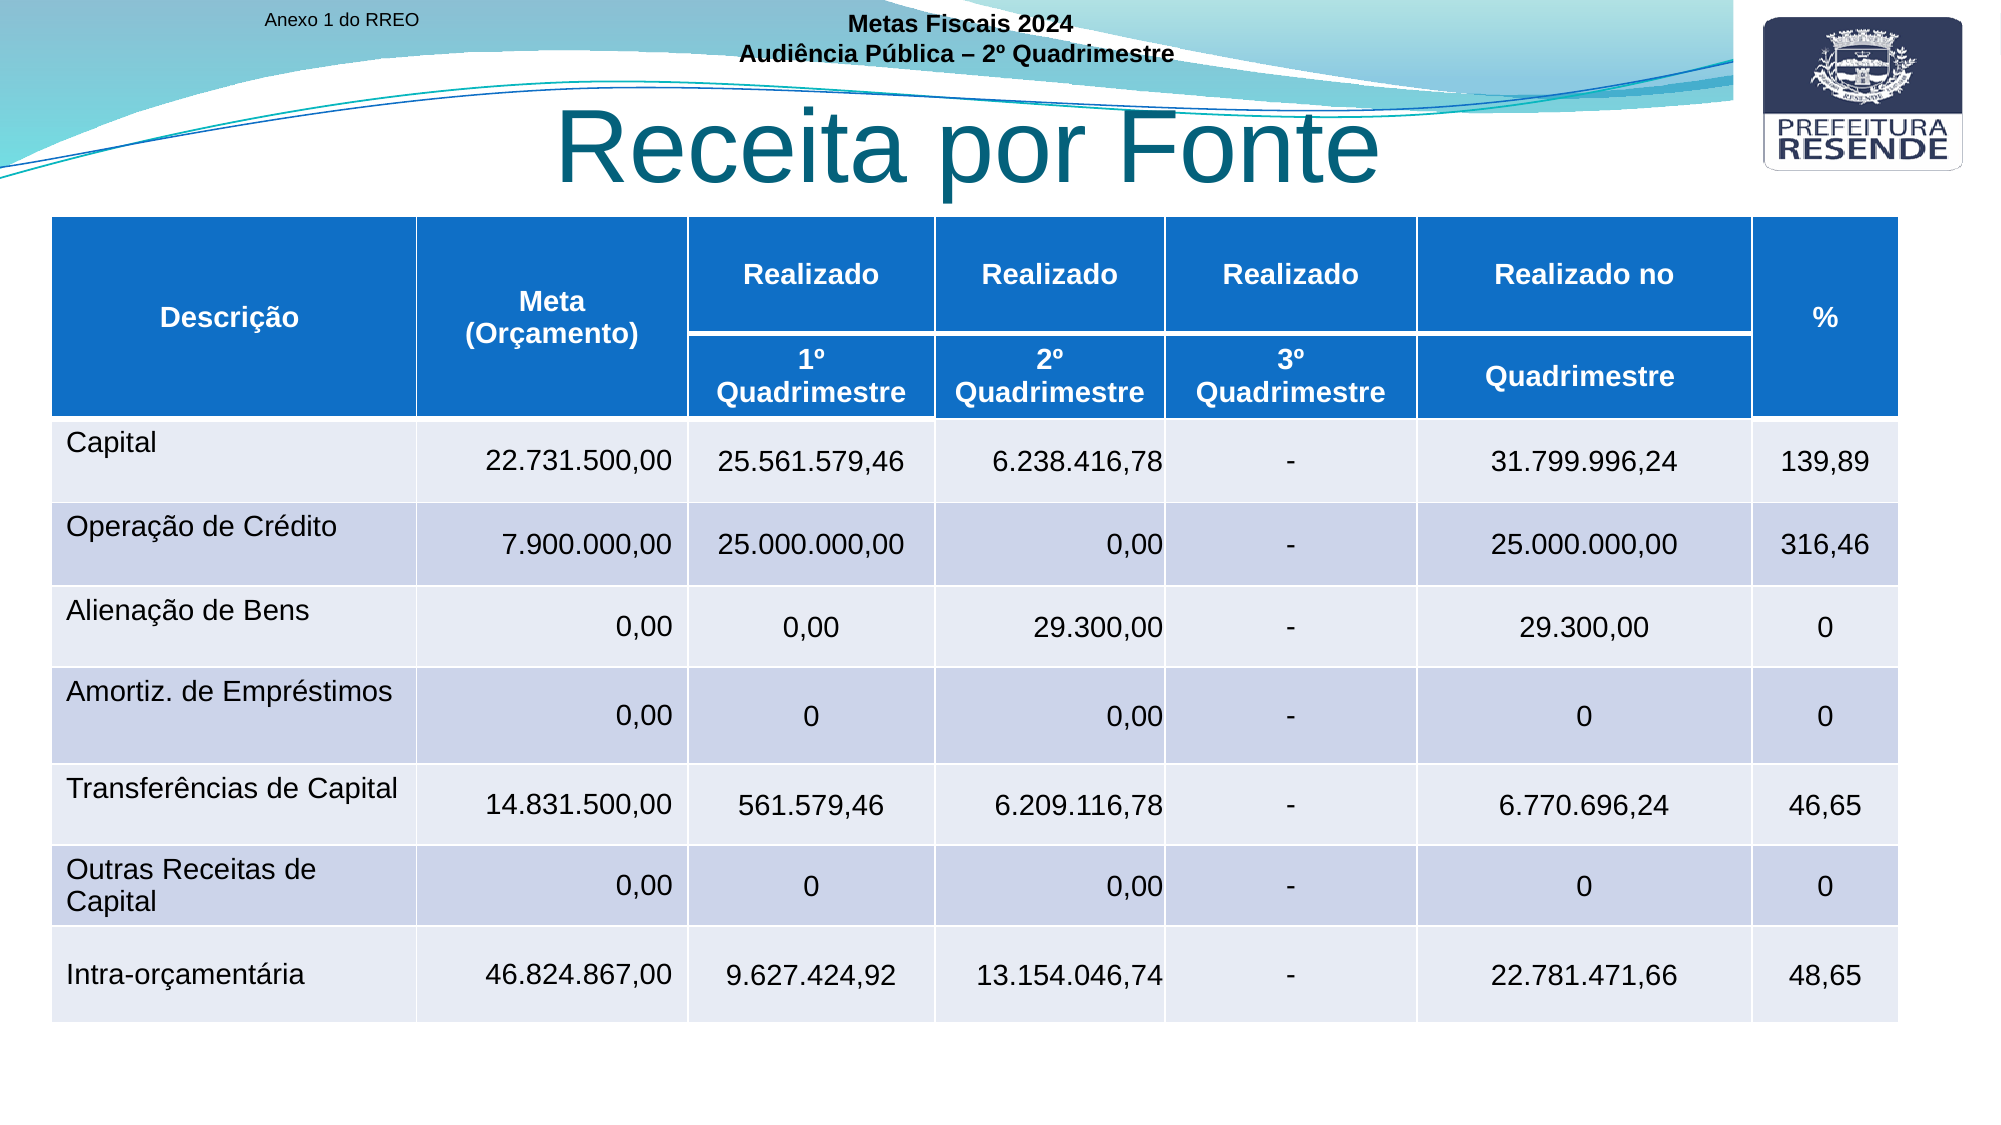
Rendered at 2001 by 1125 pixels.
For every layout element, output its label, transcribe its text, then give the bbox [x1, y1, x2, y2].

table_cell - [1166, 587, 1416, 666]
table_cell 29.300,00 [1418, 587, 1751, 666]
table_cell 48,65 [1753, 927, 1898, 1022]
table_cell - [1166, 420, 1416, 502]
table_cell 6.238.416,78 [936, 420, 1164, 502]
text_box Metas Fiscais 2024 Audiência Pública – 2º Quadrimestre [707, 0, 1215, 75]
table_cell 6.770.696,24 [1418, 765, 1751, 844]
table_cell 0 [1753, 587, 1898, 666]
table_cell 14.831.500,00 [417, 765, 687, 844]
table_cell 9.627.424,92 [689, 927, 934, 1022]
picture [1733, 0, 2000, 190]
table_cell 0 [1753, 846, 1898, 925]
table_header Realizado no [1418, 217, 1751, 331]
table_cell 0 [1418, 846, 1751, 925]
table_cell 2º Quadrimestre [936, 336, 1164, 418]
table_cell - [1166, 765, 1416, 844]
table_cell 0 [689, 846, 934, 925]
table_cell 0,00 [936, 846, 1164, 925]
text_box Anexo 1 do RREO [249, 0, 454, 38]
table_cell 0,00 [417, 668, 687, 763]
table_cell Amortiz. de Empréstimos [52, 668, 416, 763]
table_cell 0 [689, 668, 934, 763]
table_cell 0,00 [689, 587, 934, 666]
table_header % [1753, 217, 1898, 416]
table_cell 0 [1418, 668, 1751, 763]
table_header Descrição [52, 217, 416, 416]
table_cell - [1166, 503, 1416, 585]
table_cell 7.900.000,00 [417, 503, 687, 585]
table_cell 25.000.000,00 [1418, 503, 1751, 585]
table_header Meta (Orçamento) [417, 217, 687, 416]
table_cell 6.209.116,78 [936, 765, 1164, 844]
table_cell Intra-orçamentária [52, 927, 416, 1022]
table_cell 22.731.500,00 [417, 422, 687, 502]
table_header Realizado [689, 217, 934, 331]
table_cell - [1166, 846, 1416, 925]
table_cell 0 [1753, 668, 1898, 763]
table_cell 13.154.046,74 [936, 927, 1164, 1022]
table_cell 46,65 [1753, 765, 1898, 844]
table_cell 0,00 [417, 846, 687, 925]
table_cell Quadrimestre [1418, 336, 1751, 418]
table_cell Capital [52, 422, 416, 502]
table_cell 0,00 [936, 503, 1164, 585]
table_cell 0,00 [417, 587, 687, 666]
table_cell 1º Quadrimestre [689, 336, 934, 416]
table_cell 22.781.471,66 [1418, 927, 1751, 1022]
table_cell 561.579,46 [689, 765, 934, 844]
table_cell Transferências de Capital [52, 765, 416, 844]
table_cell 46.824.867,00 [417, 927, 687, 1022]
table_cell 25.000.000,00 [689, 503, 934, 585]
table_cell - [1166, 927, 1416, 1022]
table_cell Operação de Crédito [52, 503, 416, 585]
table_cell 0,00 [936, 668, 1164, 763]
table_header Realizado [1166, 217, 1416, 331]
table_cell 25.561.579,46 [689, 422, 934, 502]
table_cell - [1166, 668, 1416, 763]
table_cell Alienação de Bens [52, 587, 416, 666]
table_header Realizado [936, 217, 1164, 331]
table_cell 31.799.996,24 [1418, 420, 1751, 502]
table_cell 29.300,00 [936, 587, 1164, 666]
text_box Receita por Fonte [308, 81, 1659, 215]
table_cell 316,46 [1753, 503, 1898, 585]
table_cell 3º Quadrimestre [1166, 336, 1416, 418]
table_cell Outras Receitas de Capital [52, 846, 416, 925]
table_cell 139,89 [1753, 422, 1898, 502]
